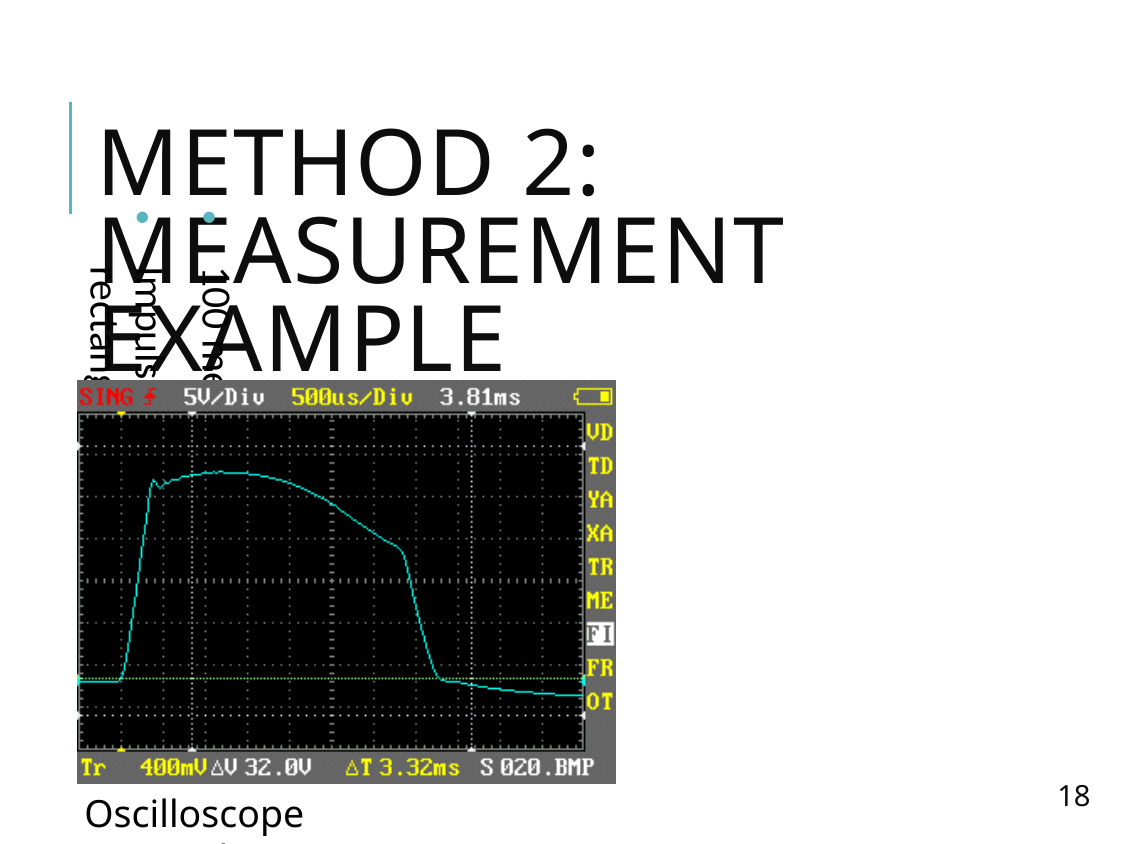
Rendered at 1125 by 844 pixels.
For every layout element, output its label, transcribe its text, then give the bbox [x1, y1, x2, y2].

title Method 2: measurement example [85, 114, 1125, 185]
slide_number 18 [1042, 764, 1110, 830]
text_box Oscilloscope screenshot [69, 783, 450, 844]
picture [77, 380, 616, 784]
list 100 measurements Impulses not as rectangular [70, 208, 1054, 687]
